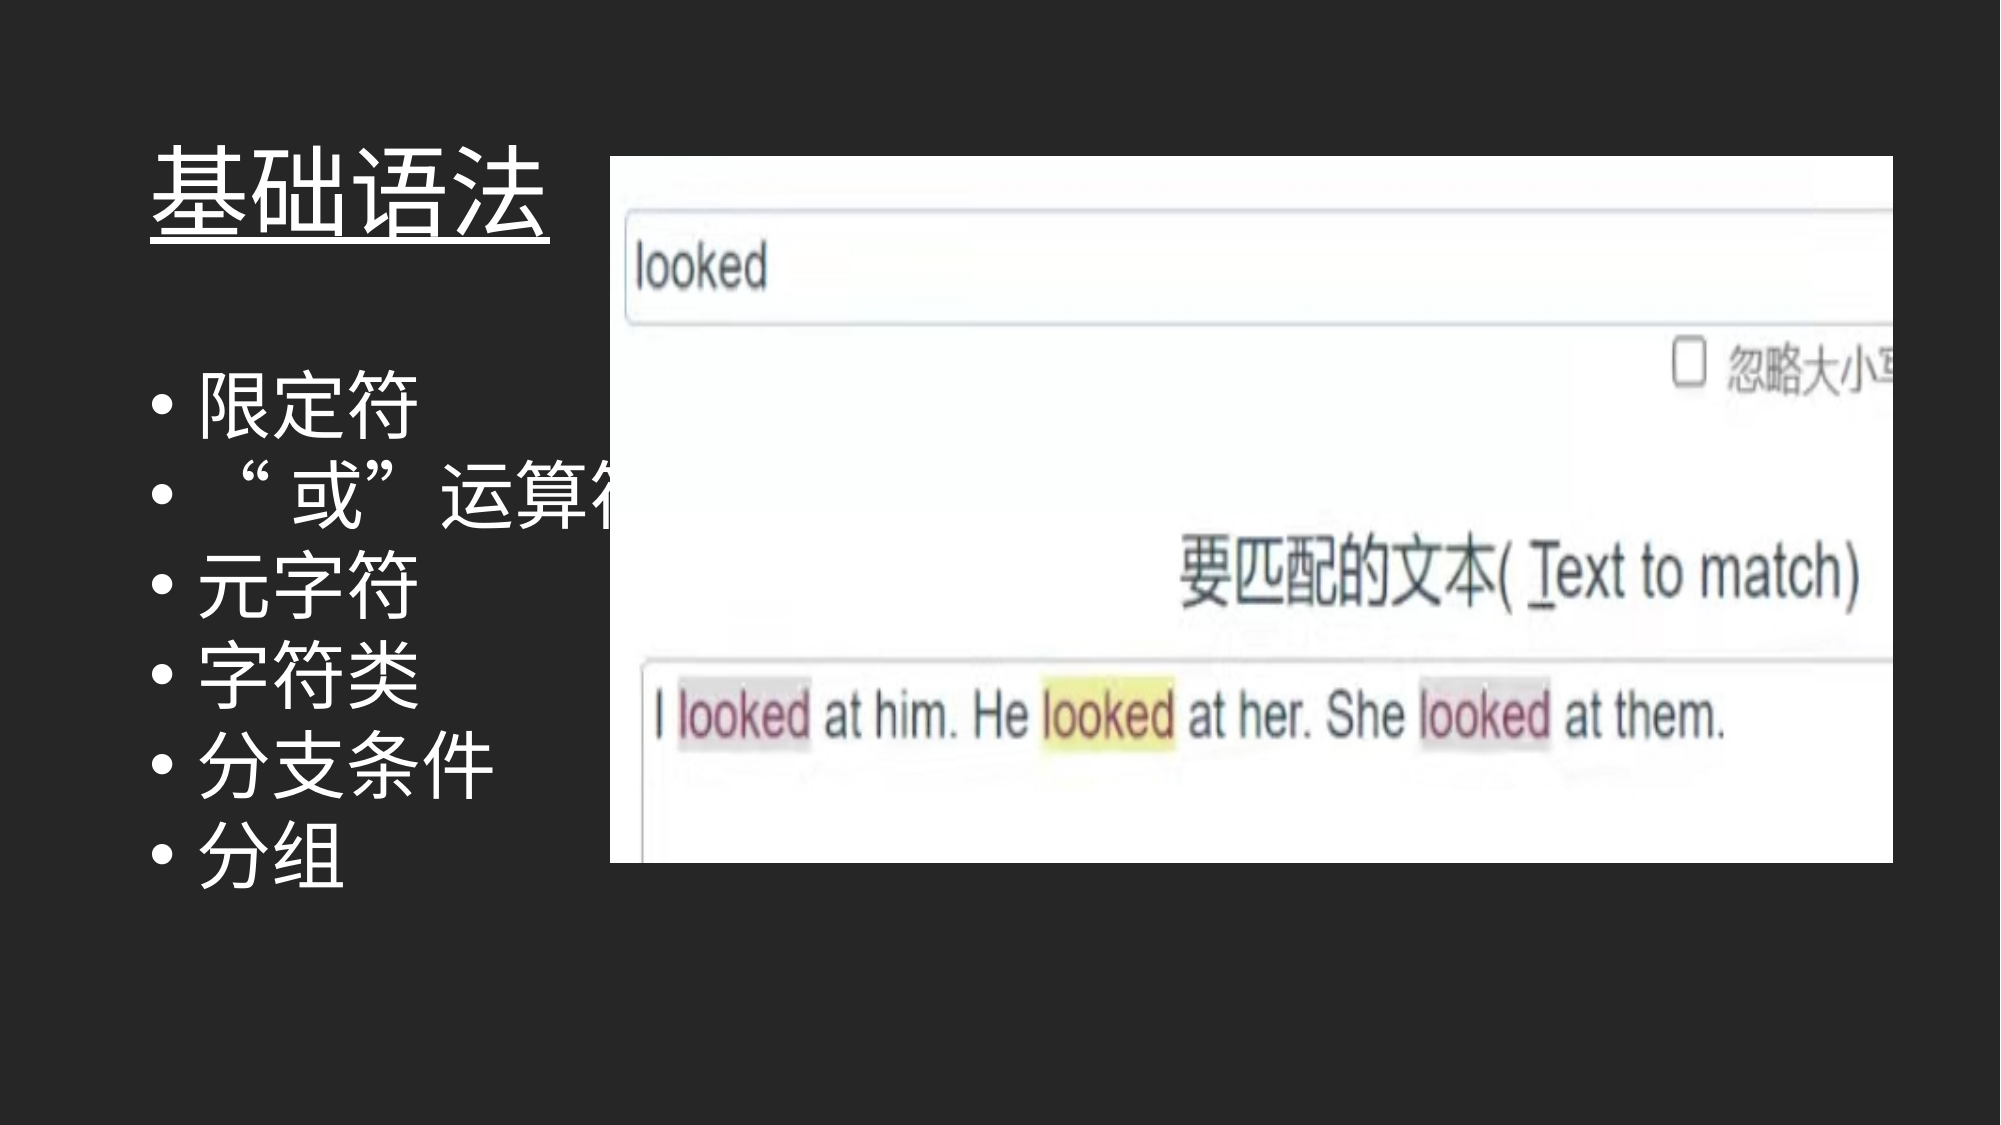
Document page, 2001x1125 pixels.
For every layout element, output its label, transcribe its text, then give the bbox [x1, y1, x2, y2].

picture [610, 156, 1893, 863]
text_box 限定符 “或”运算符 元字符 字符类 分支条件 分组 [134, 351, 1025, 997]
text_box 基础语法 [134, 122, 577, 258]
